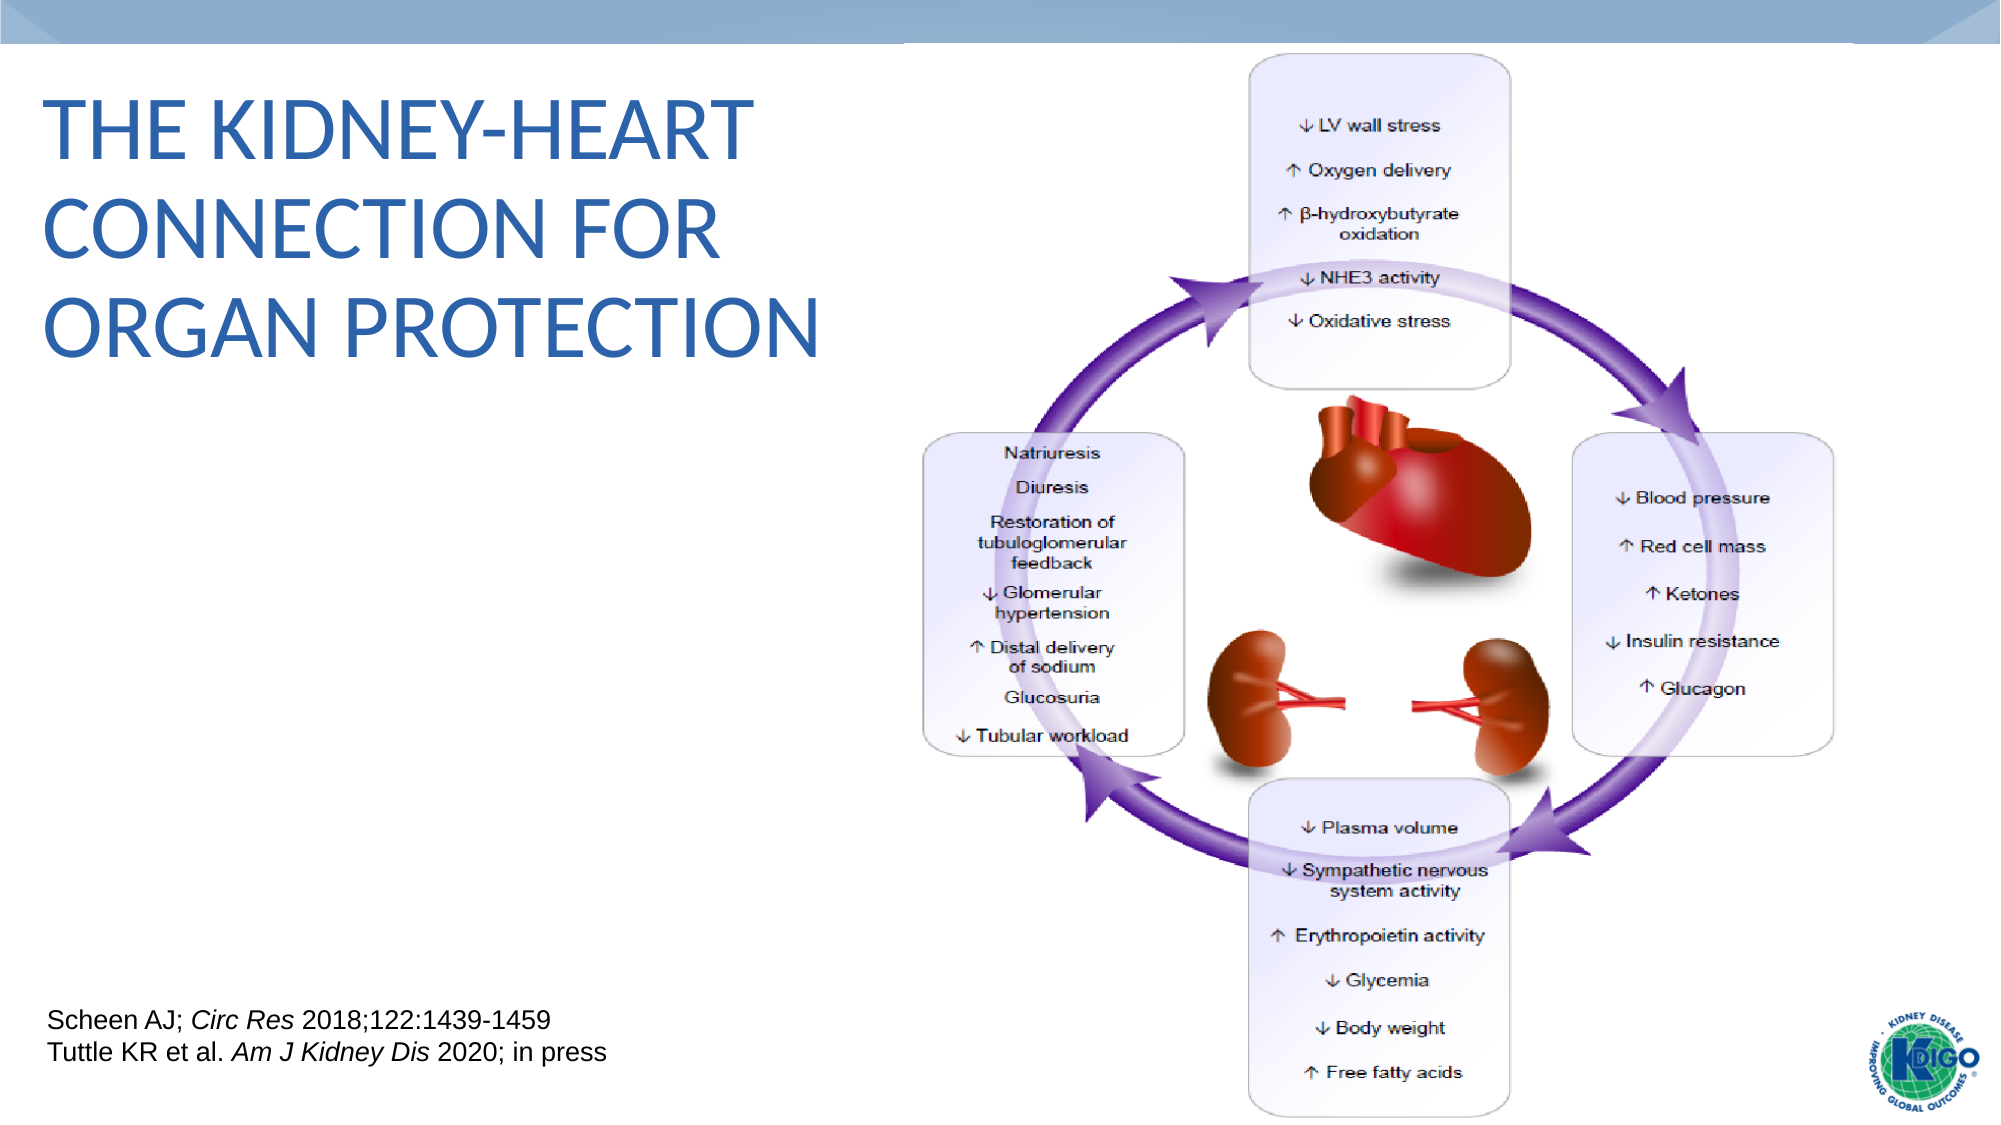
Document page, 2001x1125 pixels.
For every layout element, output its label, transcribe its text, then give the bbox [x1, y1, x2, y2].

text_box Scheen AJ; Circ Res 2018;122:1439-1459 Tuttle KR et al. Am J Kidney Dis 2020; in press [31, 994, 647, 1076]
title The Kidney-Heart Connection for Organ Protection [27, 69, 898, 385]
picture [1869, 1012, 1980, 1112]
picture [0, 0, 2000, 1125]
